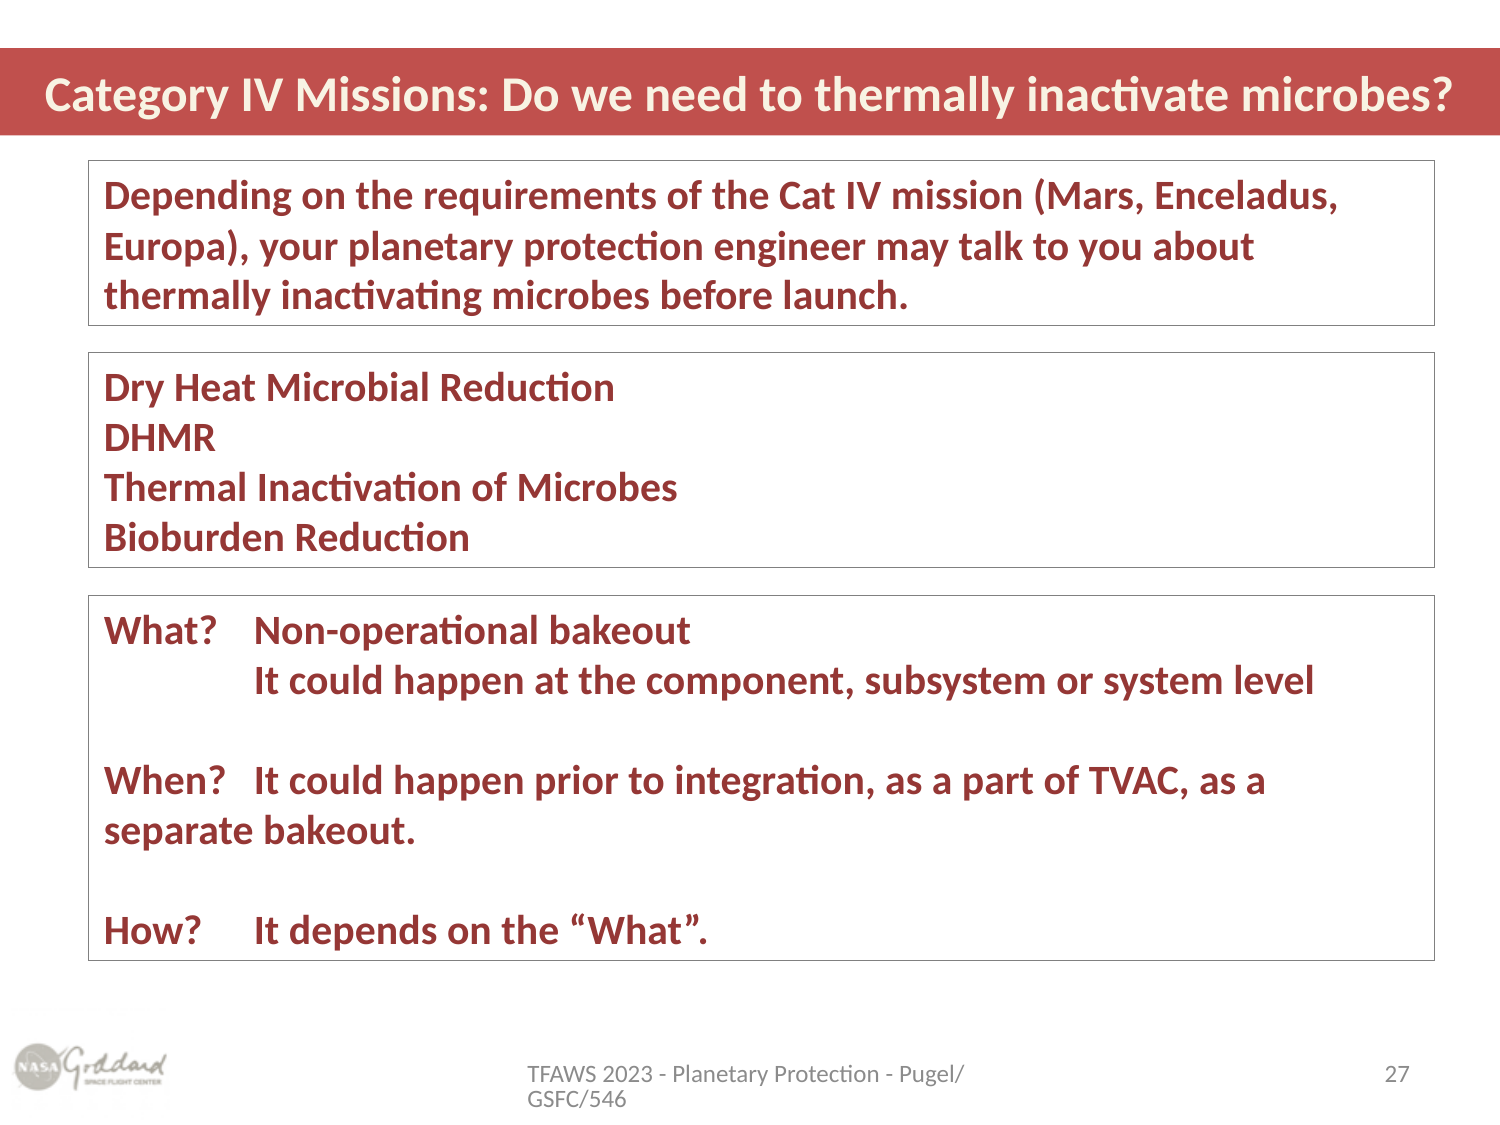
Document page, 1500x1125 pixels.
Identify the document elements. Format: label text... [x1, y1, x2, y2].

text_box Depending on the requirements of the Cat IV mission (Mars, Enceladus, Europa), your planetary protection engineer may talk to you about thermally inactivating microbes before launch. [88, 160, 1435, 326]
picture [8, 1003, 170, 1121]
footer TFAWS 2023 - Planetary Protection - Pugel/GSFC/546 [512, 1042, 988, 1103]
text_box Category IV Missions: Do we need to thermally inactivate microbes? [0, 48, 1500, 136]
text_box What? Non-operational bakeout It could happen at the component, subsystem or system level When? It could happen prior to integration, as a part of TVAC, as a separate bakeout. How? It depends on the “What”. [88, 595, 1435, 961]
text_box Dry Heat Microbial Reduction DHMR Thermal Inactivation of Microbes Bioburden Reduction [88, 352, 1435, 568]
slide_number 27 [1074, 1042, 1425, 1103]
